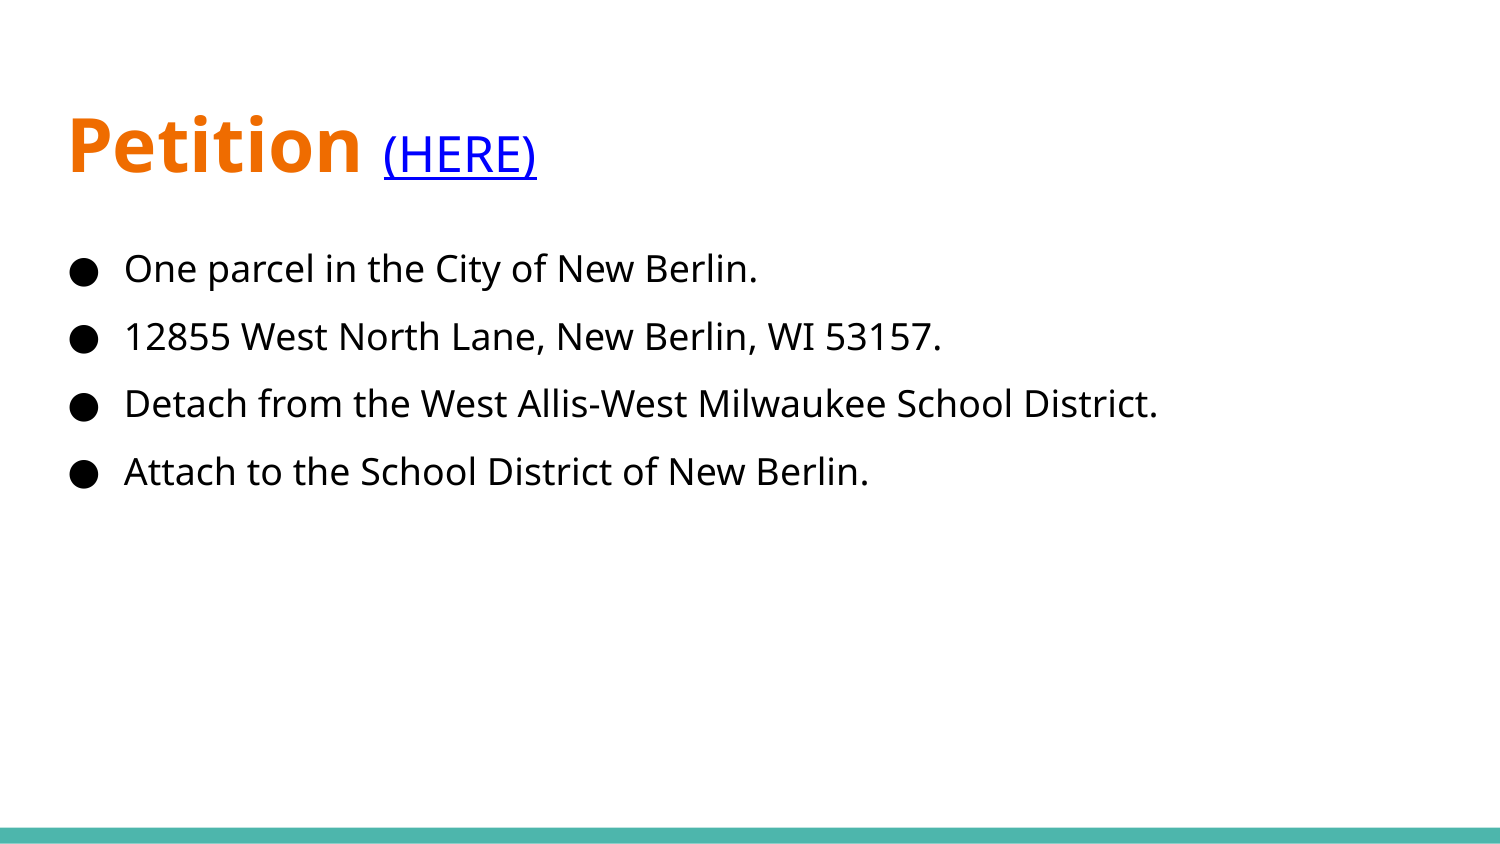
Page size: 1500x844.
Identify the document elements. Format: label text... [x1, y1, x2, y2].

list One parcel in the City of New Berlin. 12855 West North Lane, New Berlin, WI 53157. Detach from the West Allis-West Milwaukee School District. Attach to the School District of New Berlin. [34, 207, 1500, 750]
title Petition (HERE) [51, 82, 1449, 199]
